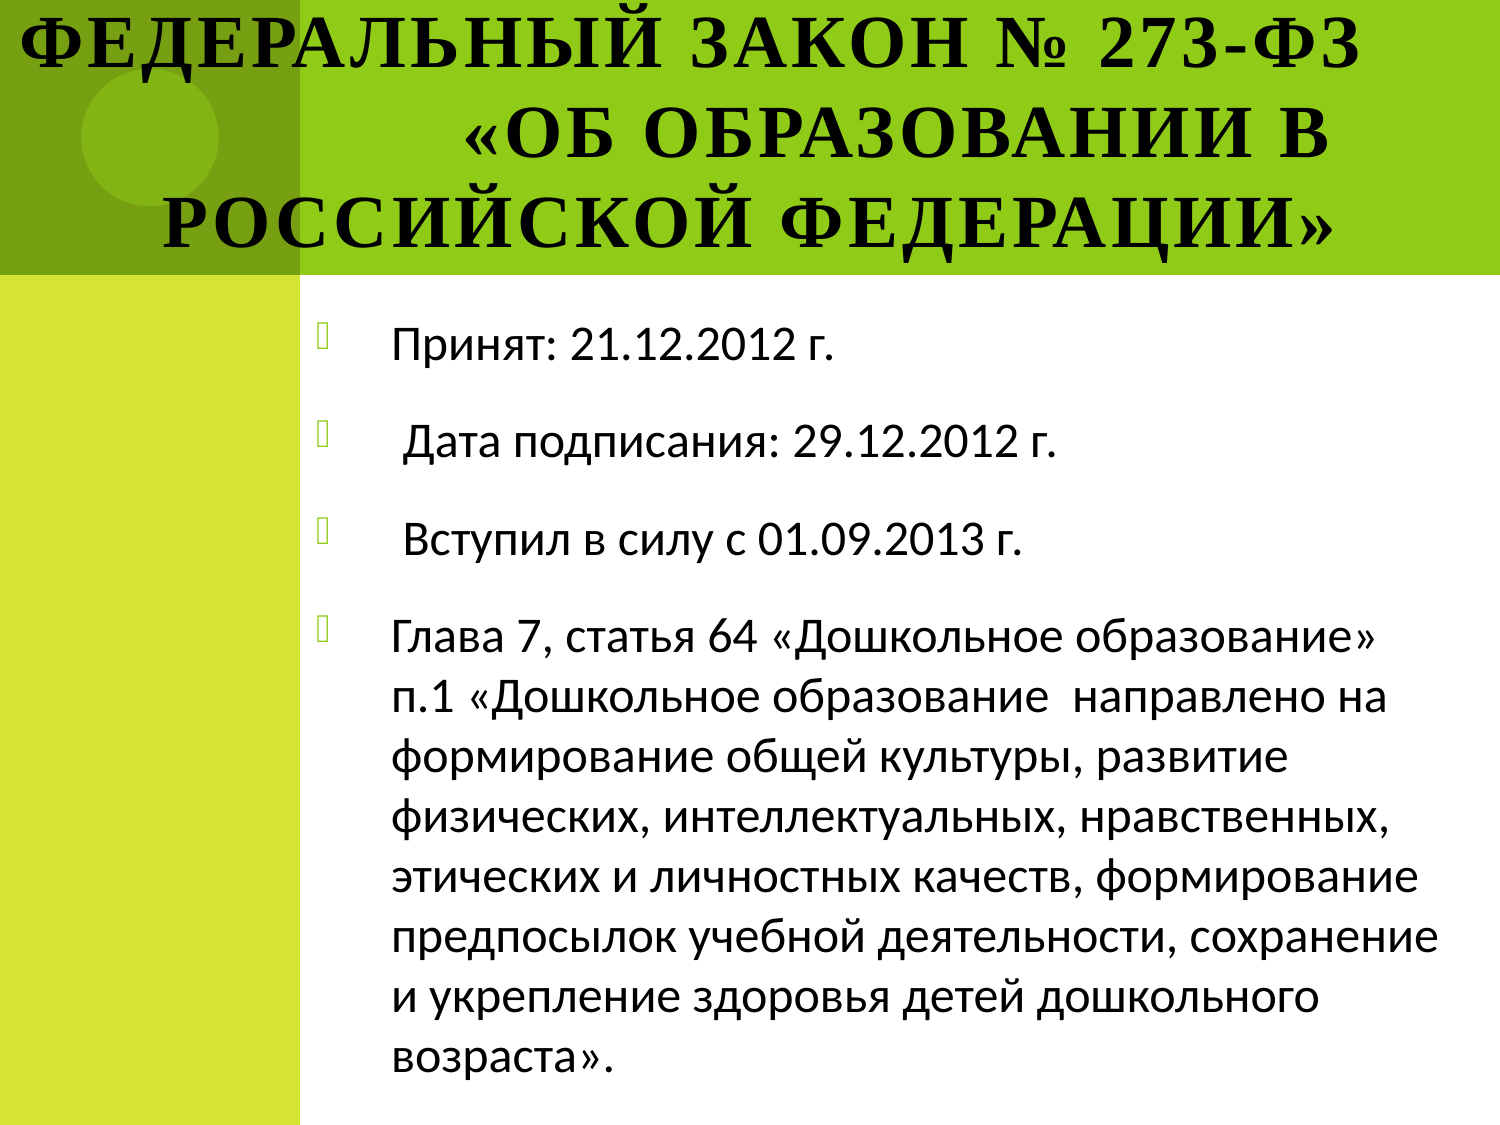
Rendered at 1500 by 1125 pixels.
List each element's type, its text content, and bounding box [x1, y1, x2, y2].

list Принят: 21.12.2012 г. Дата подписания: 29.12.2012 г. Вступил в силу с 01.09.2013 г. Глава 7, статья 64 «Дошкольное образование» п.1 «Дошкольное образование направлено на формирование общей культуры, развитие физических, интеллектуальных, нравственных, этических и личностных качеств, формирование предпосылок учебной деятельности, сохранение и укрепление здоровья детей дошкольного возраста». [301, 302, 1459, 1094]
title Федеральный закон № 273-ФЗ «Об образовании в Российской Федерации» [0, 0, 1500, 256]
